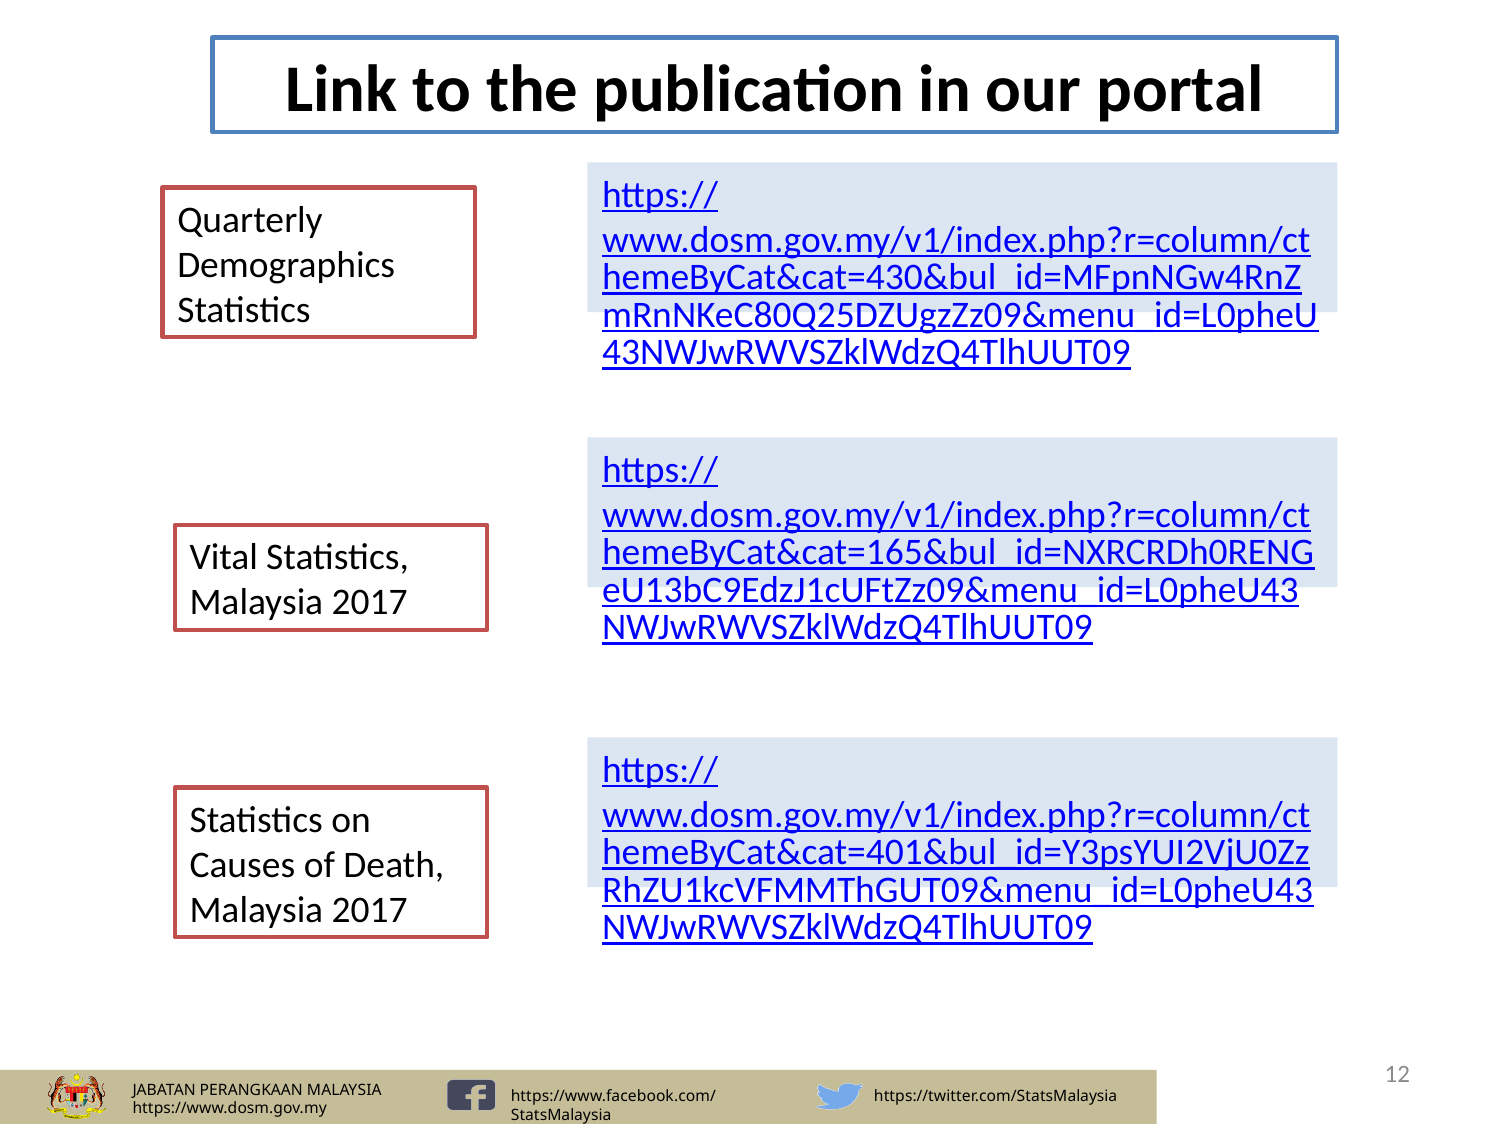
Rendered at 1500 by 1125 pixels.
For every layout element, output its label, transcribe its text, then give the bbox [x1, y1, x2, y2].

text_box https://www.dosm.gov.my/v1/index.php?r=column/cthemeByCat&cat=401&bul_id=Y3psYUI2VjU0ZzRhZU1kcVFMMThGUT09&menu_id=L0pheU43NWJwRWVSZklWdzQ4TlhUUT09 [587, 737, 1338, 888]
text_box Link to the publication in our portal [212, 37, 1338, 133]
text_box Statistics on Causes of Death, Malaysia 2017 [173, 785, 489, 939]
text_box Vital Statistics, Malaysia 2017 [173, 523, 489, 632]
text_box Quarterly Demographics Statistics [160, 185, 477, 339]
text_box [0, 1069, 1157, 1125]
text_box https://www.dosm.gov.my/v1/index.php?r=column/cthemeByCat&cat=430&bul_id=MFpnNGw4RnZmRnNKeC80Q25DZUgzZz09&menu_id=L0pheU43NWJwRWVSZklWdzQ4TlhUUT09 [587, 162, 1338, 313]
text_box https://www.dosm.gov.my/v1/index.php?r=column/cthemeByCat&cat=165&bul_id=NXRCRDh0RENGeU13bC9EdzJ1cUFtZz09&menu_id=L0pheU43NWJwRWVSZklWdzQ4TlhUUT09 [587, 437, 1338, 588]
slide_number 12 [1074, 1042, 1425, 1103]
